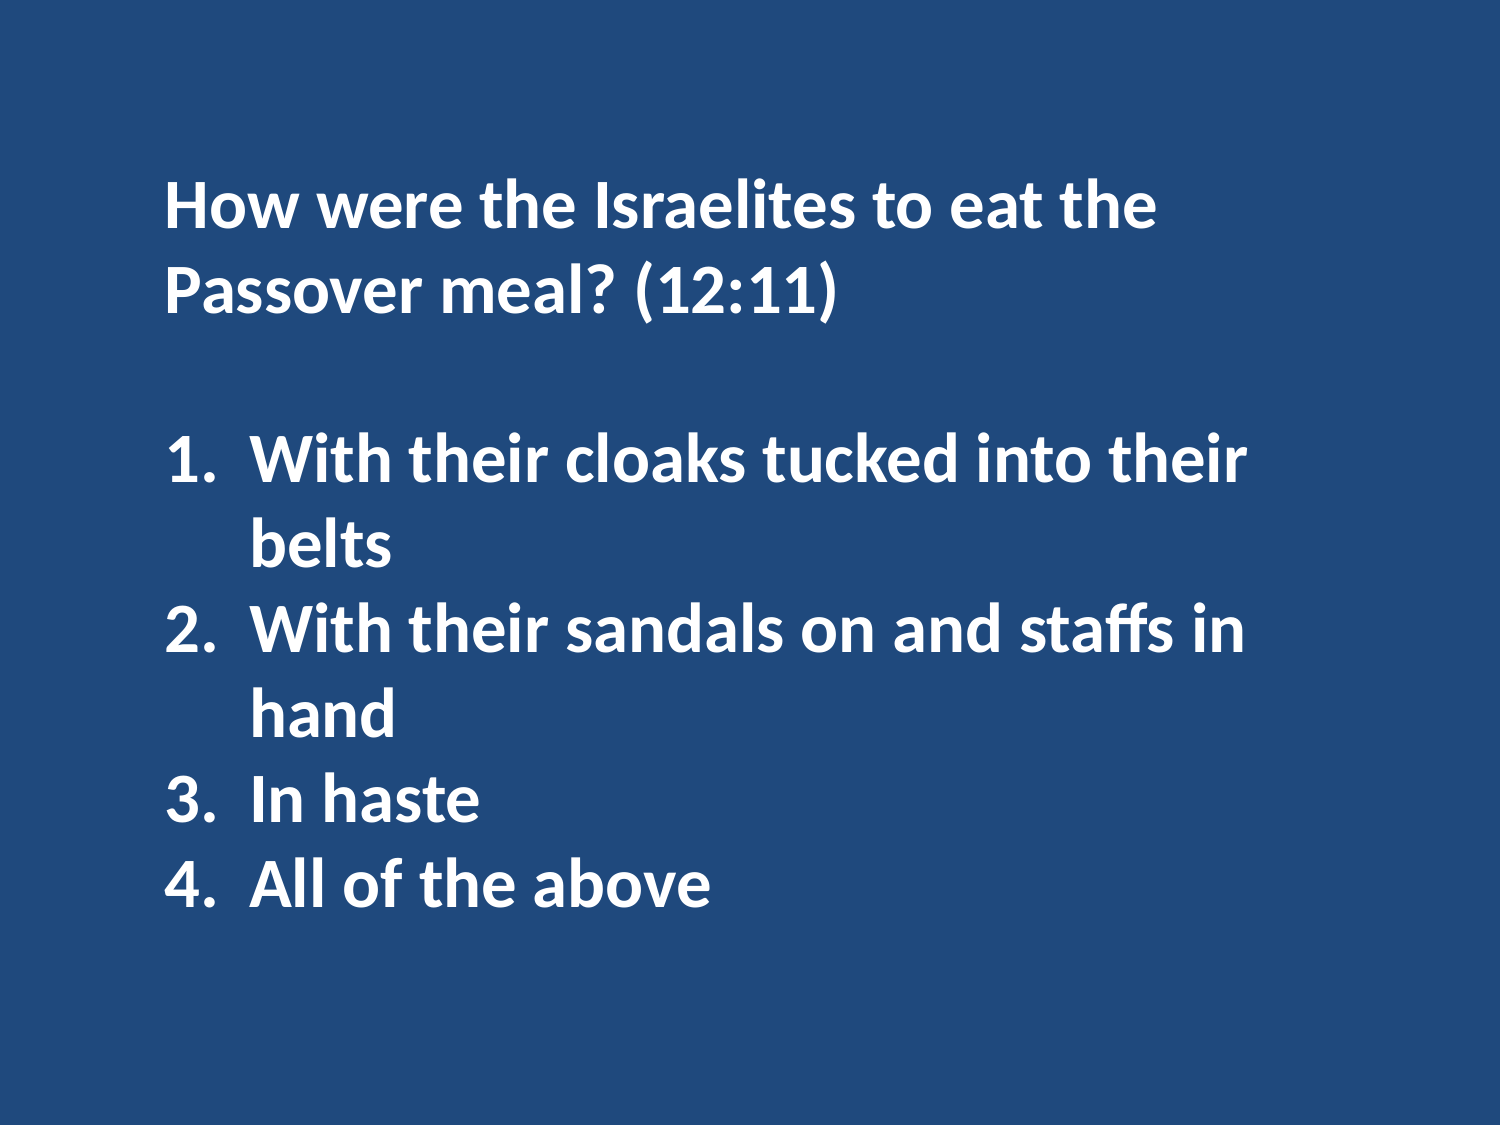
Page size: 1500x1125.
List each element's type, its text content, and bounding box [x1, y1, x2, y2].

text_box How were the Israelites to eat the Passover meal? (12:11) With their cloaks tucked into their belts With their sandals on and staffs in hand In haste All of the above [149, 149, 1288, 929]
